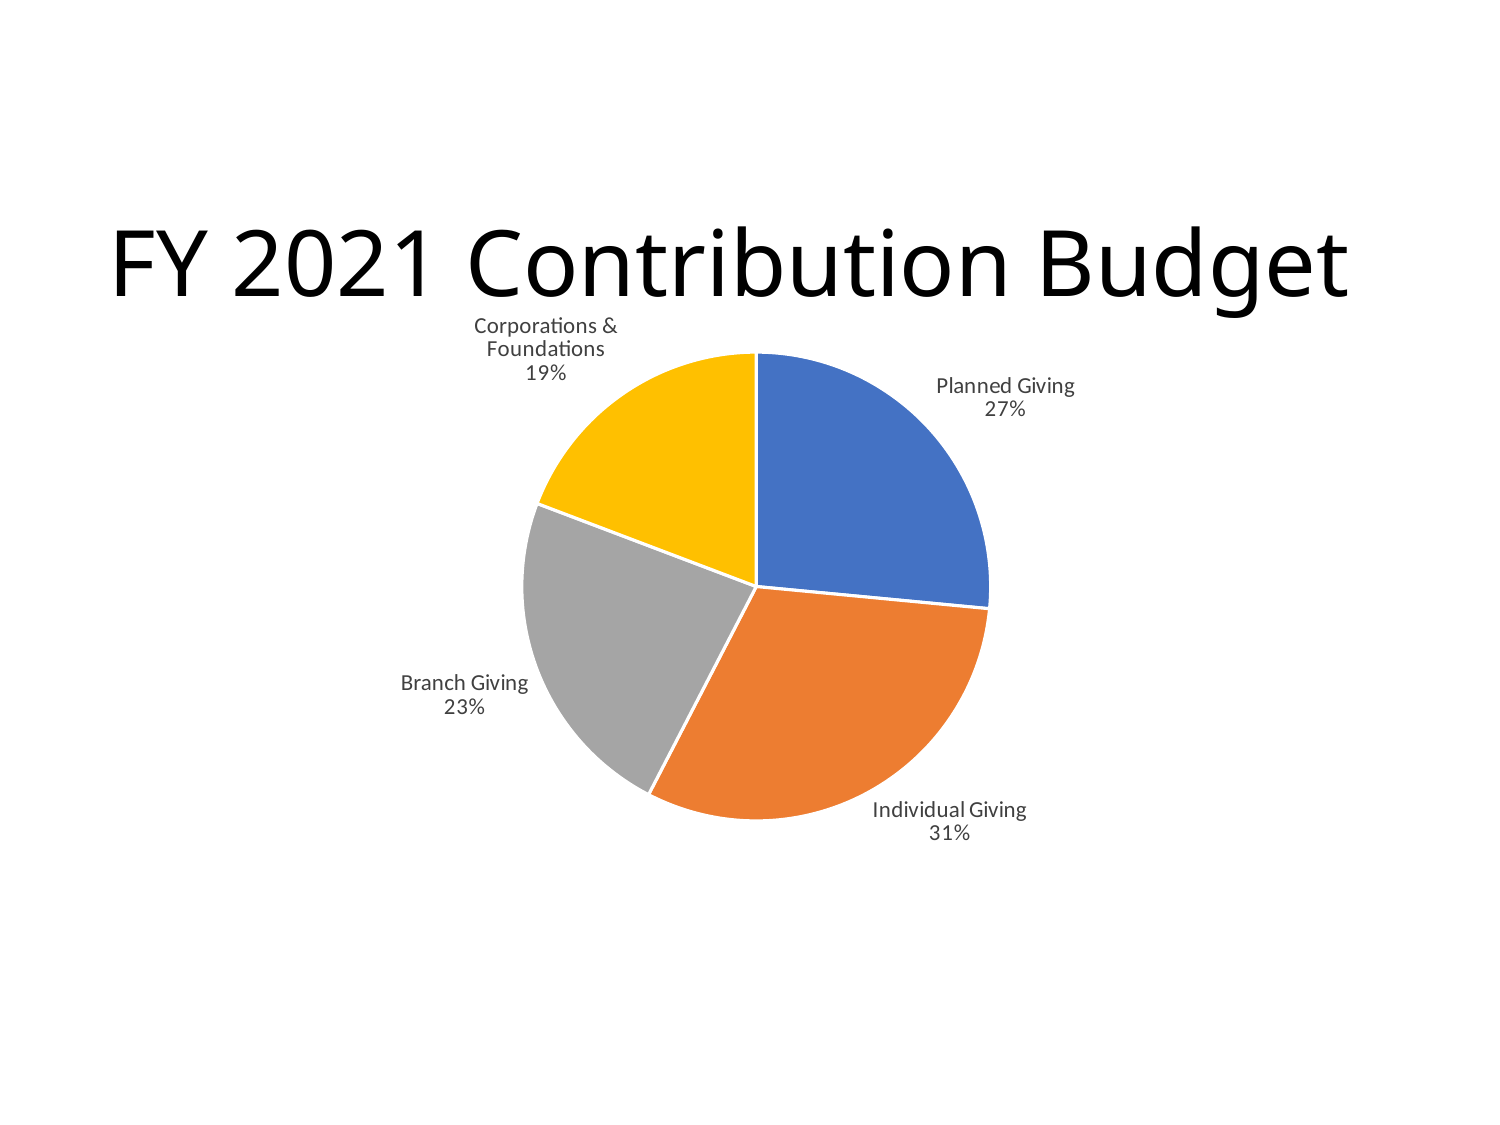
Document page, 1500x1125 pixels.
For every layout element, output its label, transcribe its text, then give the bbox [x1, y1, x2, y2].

title FY 2021 Contribution Budget [1217, 185, 1398, 350]
chart [295, 132, 1217, 1053]
title FY 2021 Contribution Budget [102, 185, 295, 350]
